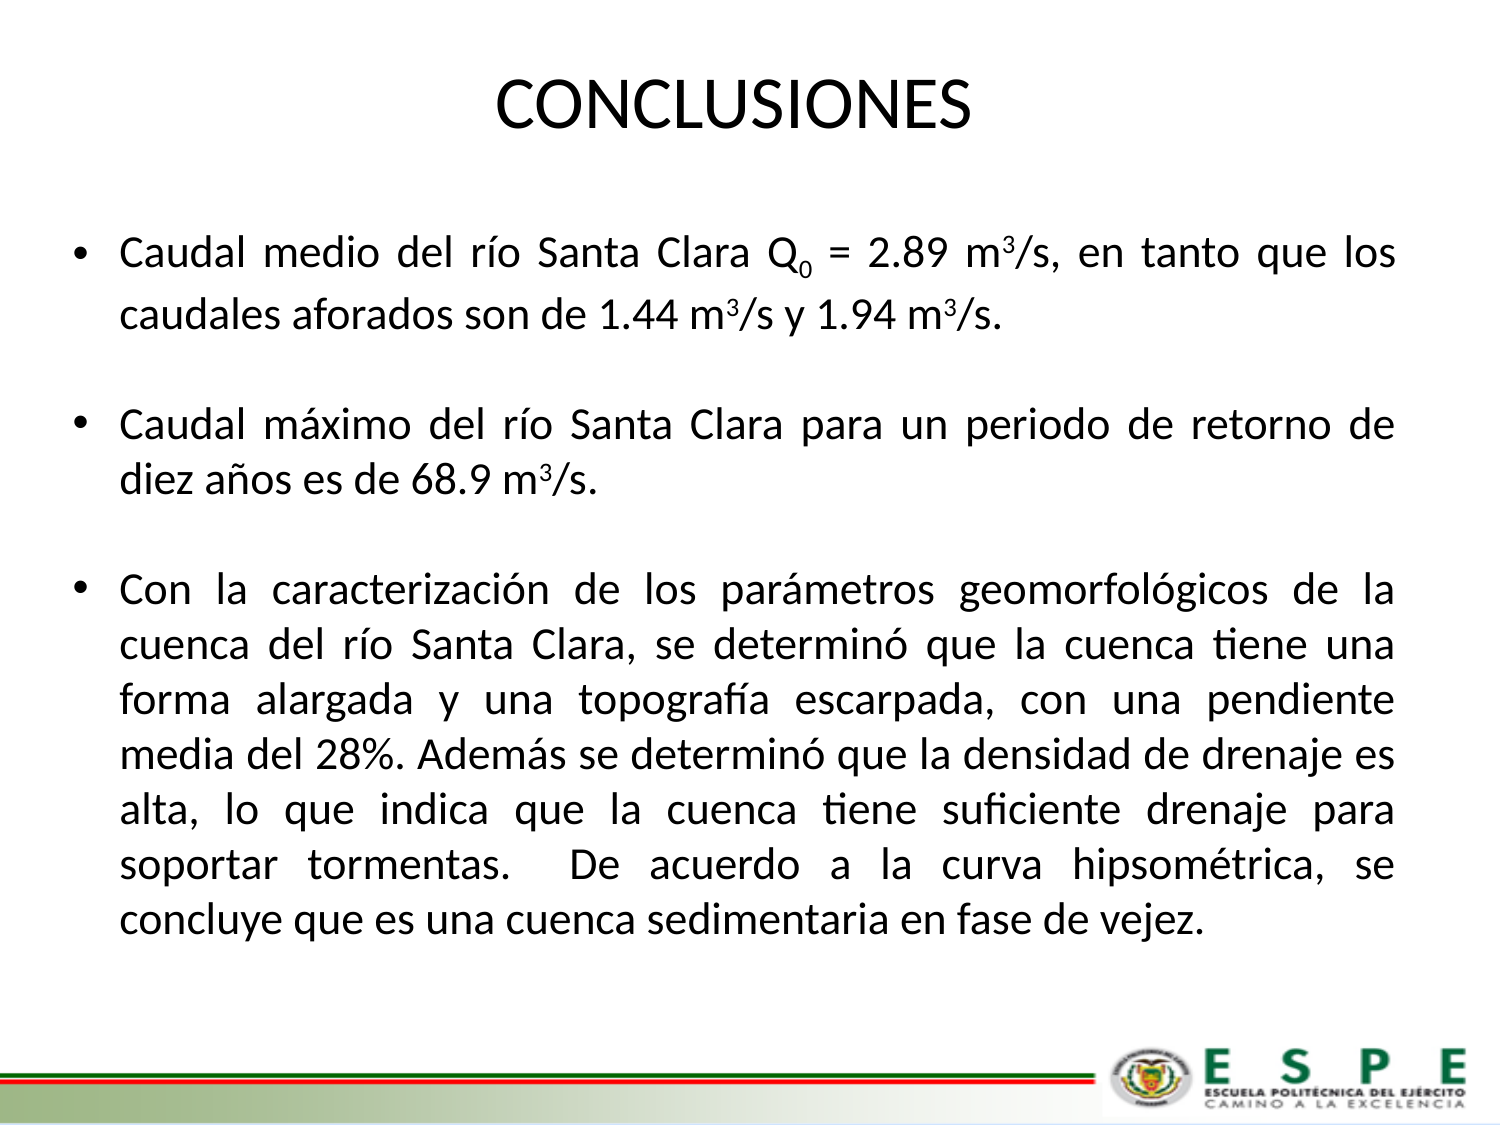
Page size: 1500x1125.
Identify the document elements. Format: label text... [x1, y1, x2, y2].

picture [0, 1034, 1500, 1125]
text_box CONCLUSIONES [57, 45, 1412, 151]
text_box Caudal medio del río Santa Clara Q0 = 2.89 m3/s, en tanto que los caudales aforados son de 1.44 m3/s y 1.94 m3/s. Caudal máximo del río Santa Clara para un periodo de retorno de diez años es de 68.9 m3/s. Con la caracterización de los parámetros geomorfológicos de la cuenca del río Santa Clara, se determinó que la cuenca tiene una forma alargada y una topografía escarpada, con una pendiente media del 28%. Además se determinó que la densidad de drenaje es alta, lo que indica que la cuenca tiene suficiente drenaje para soportar tormentas. De acuerdo a la curva hipsométrica, se concluye que es una cuenca sedimentaria en fase de vejez. [57, 214, 1412, 1033]
